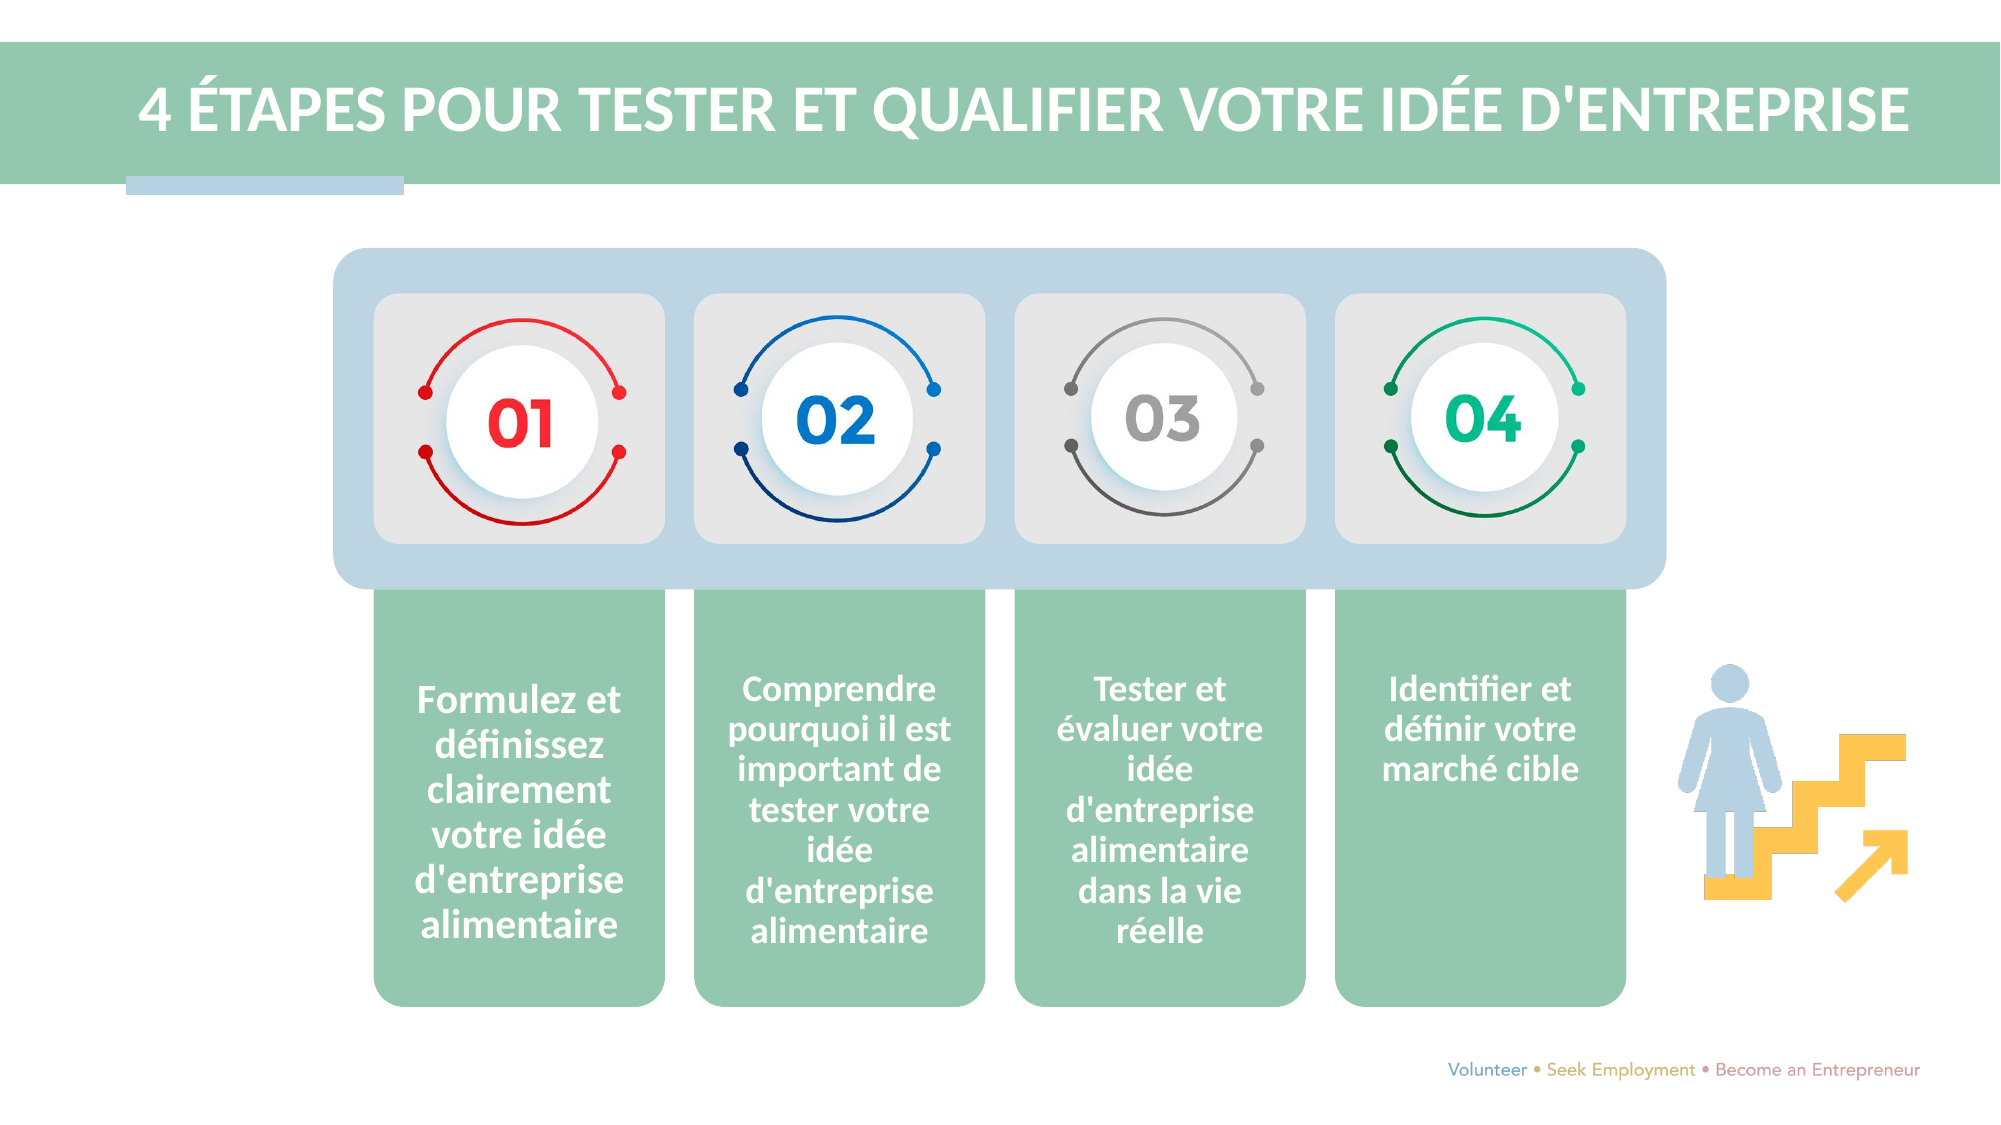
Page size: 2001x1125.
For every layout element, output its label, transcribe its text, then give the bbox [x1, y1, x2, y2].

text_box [1667, 657, 1929, 941]
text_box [333, 247, 1667, 1007]
picture [1418, 1046, 1971, 1103]
list 4 ÉTAPES POUR TESTER ET QUALIFIER VOTRE IDÉE D'ENTREPRISE [123, 51, 1965, 170]
